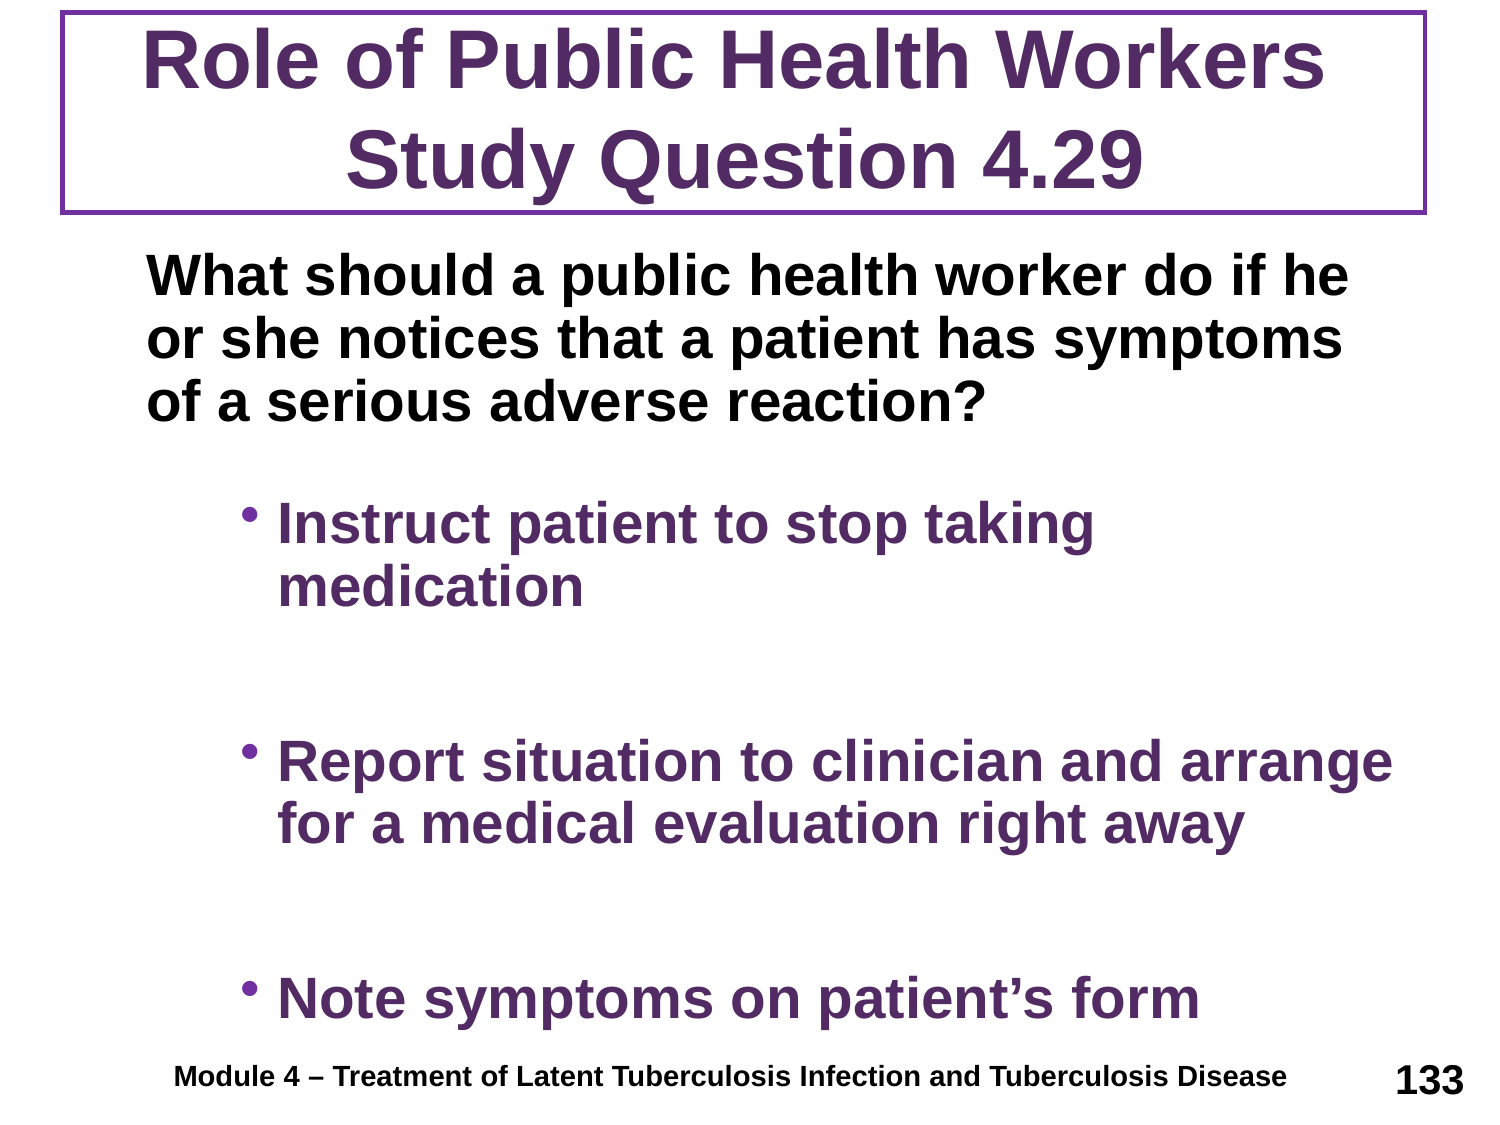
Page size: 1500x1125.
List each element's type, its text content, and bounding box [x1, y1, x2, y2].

text_box [62, 12, 1425, 213]
list What should a public health worker do if he or she notices that a patient has symptoms of a serious adverse reaction? Instruct patient to stop taking medication Report situation to clinician and arrange for a medical evaluation right away Note symptoms on patient’s form [75, 237, 1425, 1005]
slide_number 133 [1129, 1045, 1480, 1124]
footer Module 4 – Treatment of Latent Tuberculosis Infection and Tuberculosis Disease [0, 1049, 1129, 1091]
